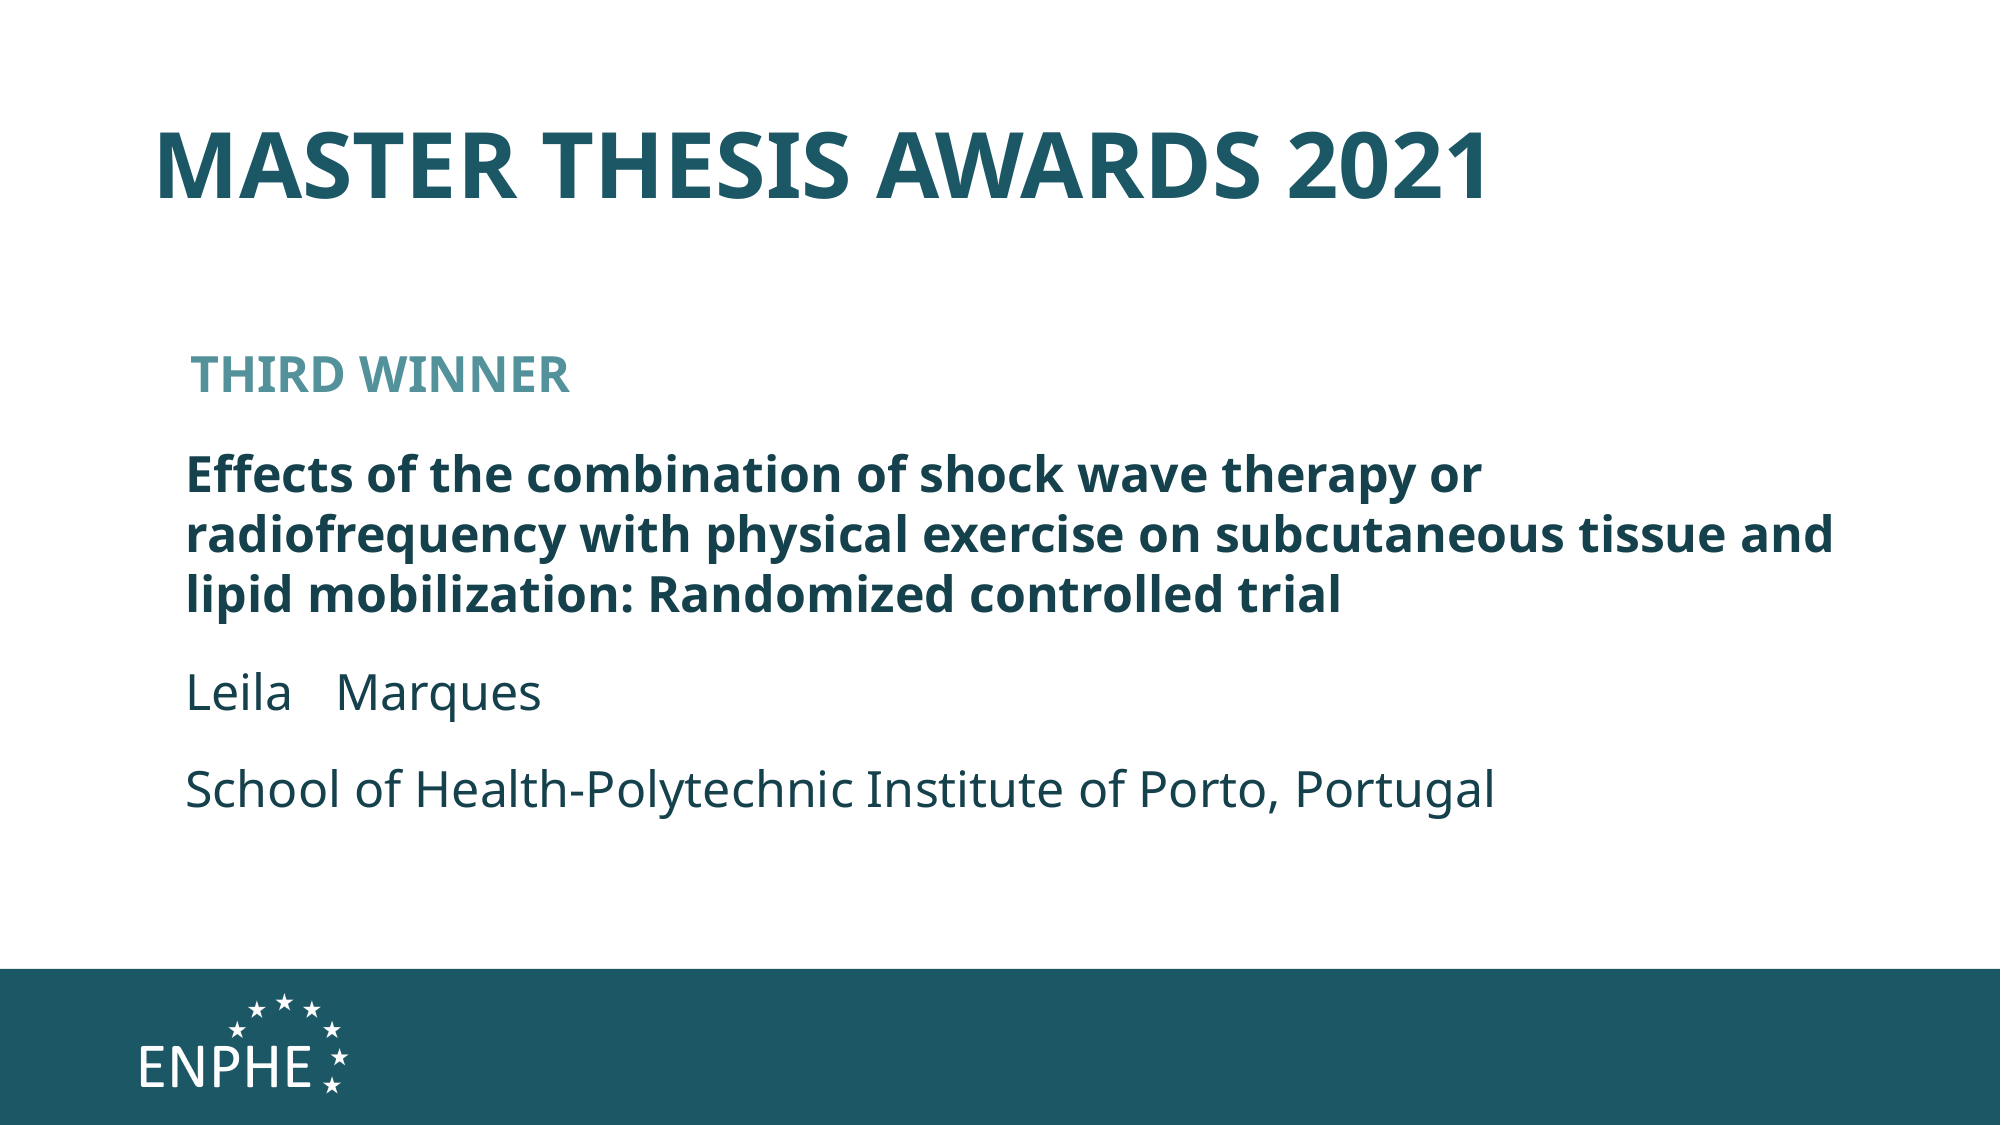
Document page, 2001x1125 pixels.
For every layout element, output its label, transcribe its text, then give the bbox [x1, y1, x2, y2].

list Effects of the combination of shock wave therapy or radiofrequency with physical exercise on subcutaneous tissue and lipid mobilization: Randomized controlled trial Leila Marques School of Health-Polytechnic Institute of Porto, Portugal [151, 435, 1863, 1040]
picture [120, 985, 370, 1103]
list THIRD WINNER [137, 275, 984, 411]
title MASTER THESIS AWARDS 2021 [137, 59, 1863, 278]
